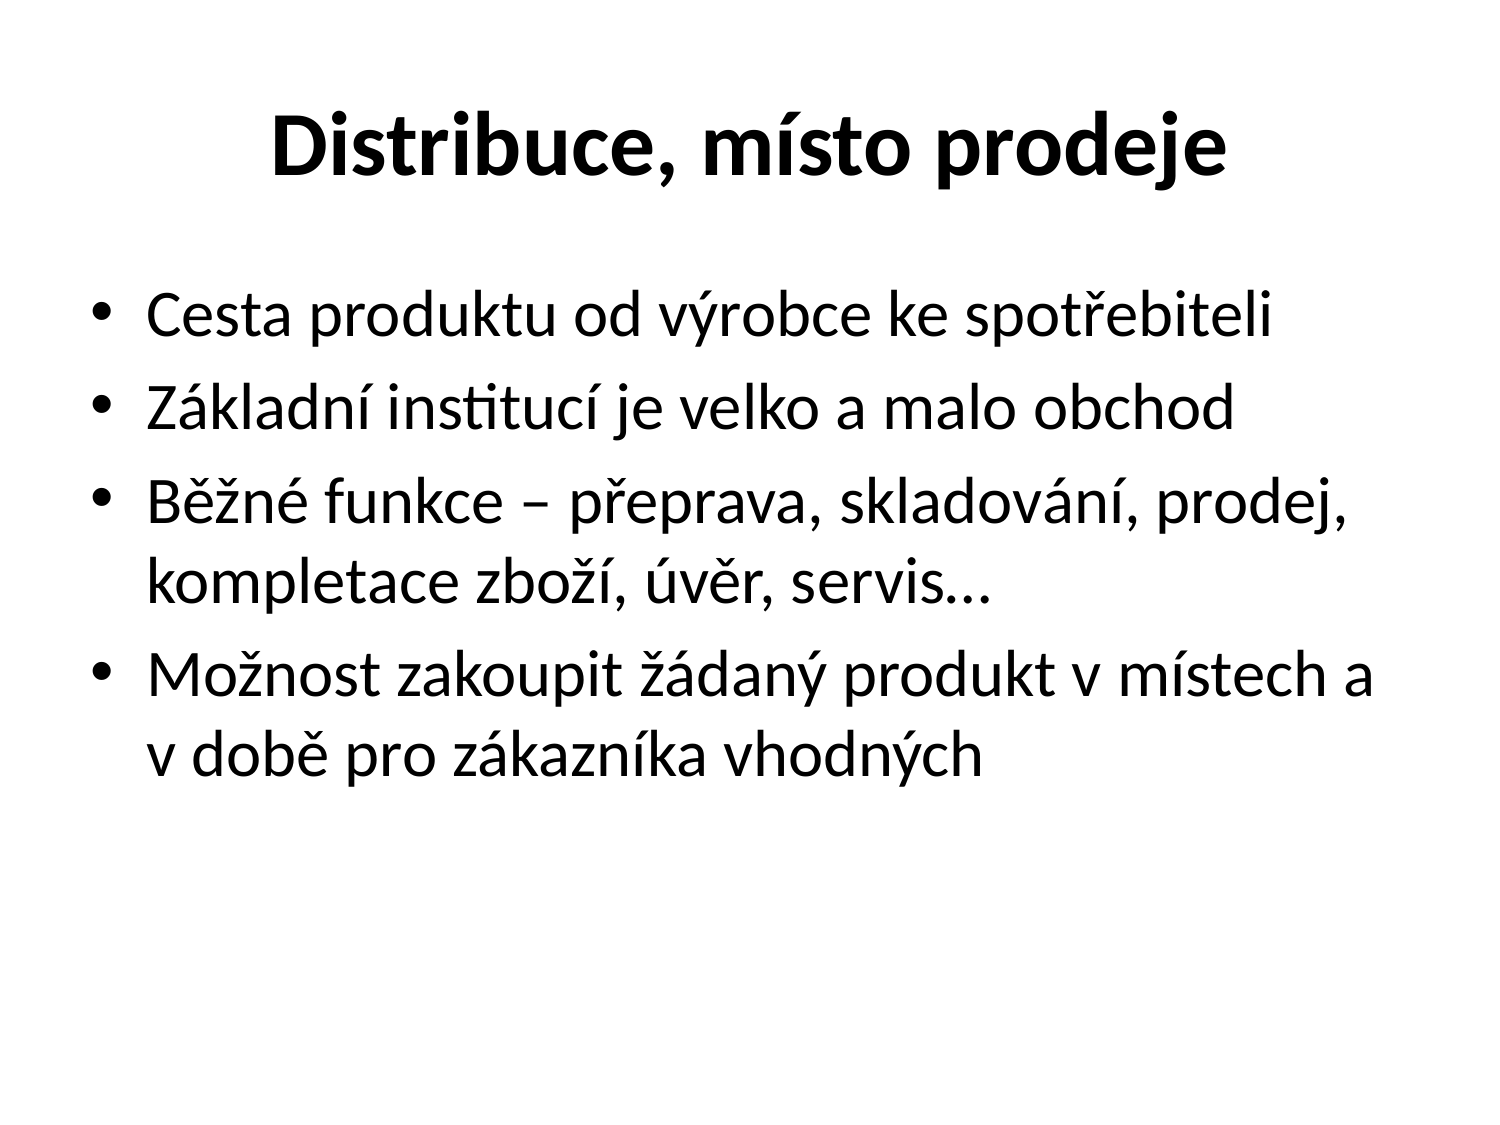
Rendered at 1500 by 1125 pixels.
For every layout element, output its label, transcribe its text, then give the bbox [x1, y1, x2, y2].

title Distribuce, místo prodeje [75, 45, 1425, 233]
list Cesta produktu od výrobce ke spotřebiteli Základní institucí je velko a malo obchod Běžné funkce – přeprava, skladování, prodej, kompletace zboží, úvěr, servis… Možnost zakoupit žádaný produkt v místech a v době pro zákazníka vhodných [75, 262, 1425, 1005]
